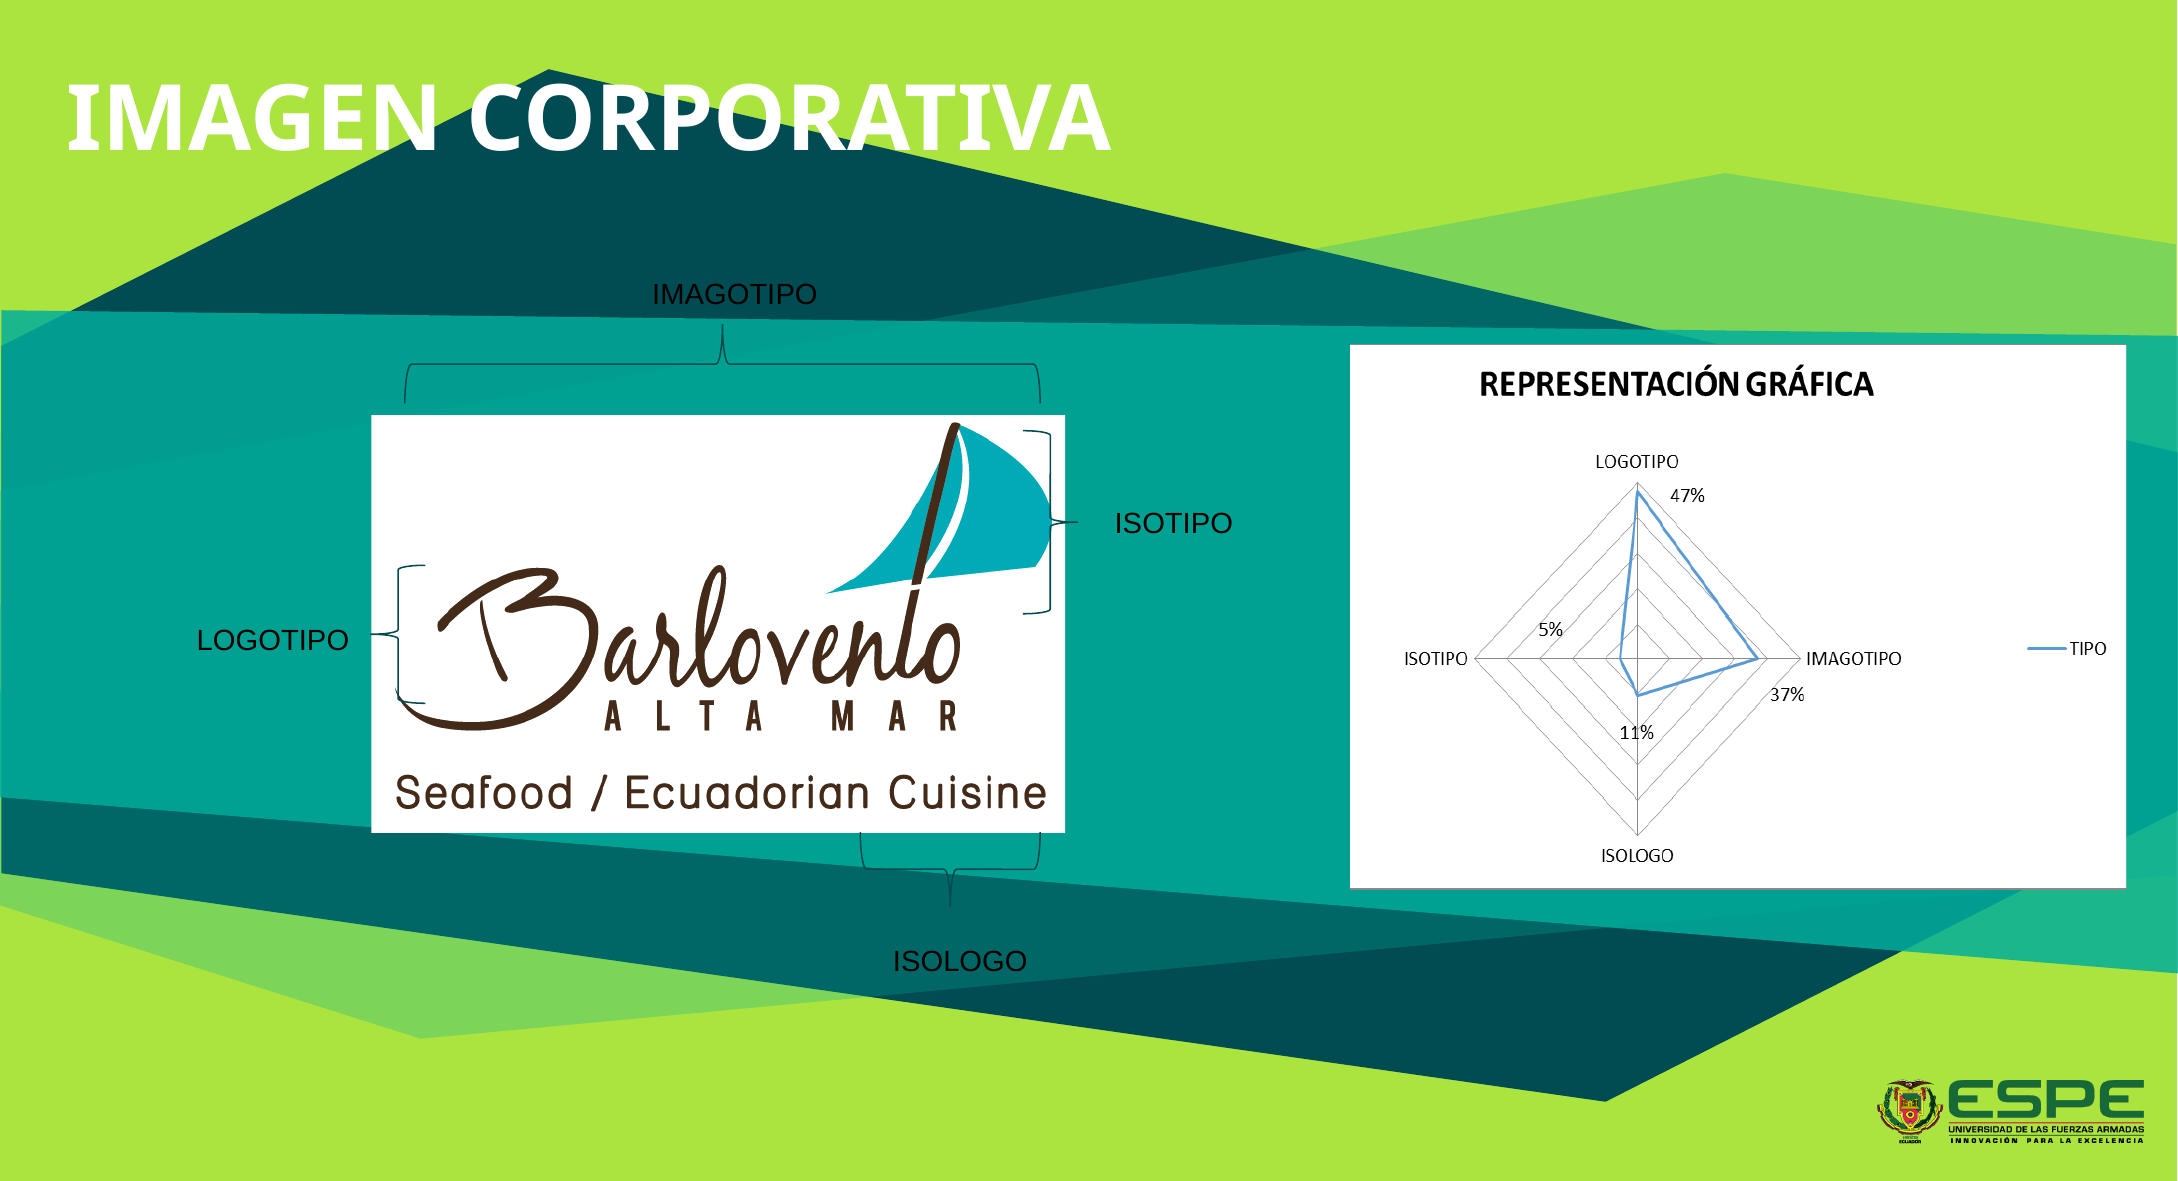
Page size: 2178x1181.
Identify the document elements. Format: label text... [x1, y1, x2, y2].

text_box [404, 323, 1041, 404]
text_box ISOTIPO [1099, 497, 1344, 548]
text_box IMAGEN CORPORATIVA [21, 40, 1158, 184]
picture [371, 415, 1066, 833]
picture [1349, 344, 2127, 890]
text_box [859, 841, 1041, 908]
text_box IMAGOTIPO [637, 268, 921, 318]
picture [1860, 1067, 2176, 1158]
text_box LOGOTIPO [181, 613, 365, 664]
text_box ISOLOGO [878, 935, 1066, 985]
